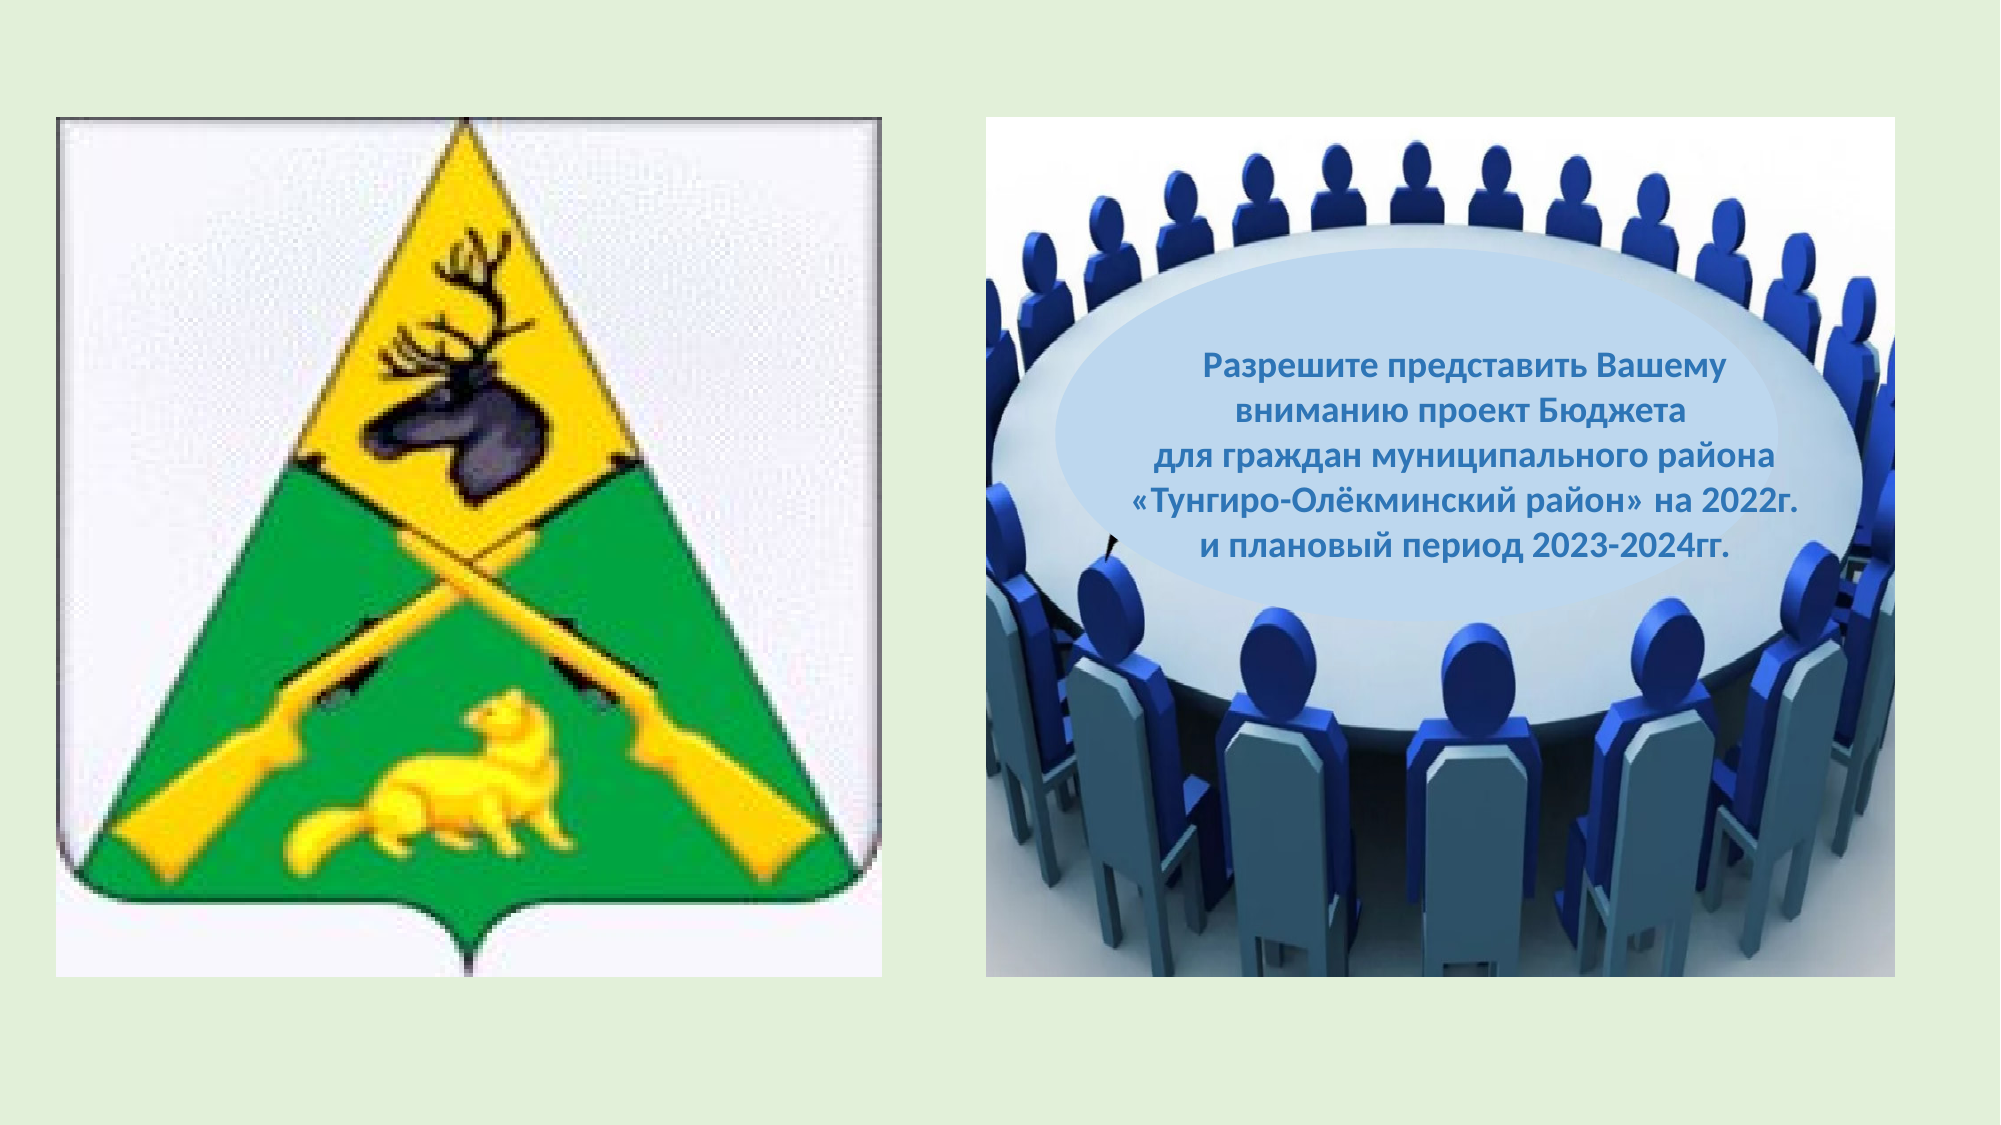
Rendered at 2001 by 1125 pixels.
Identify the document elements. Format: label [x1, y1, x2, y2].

picture [986, 117, 1895, 977]
picture [56, 117, 882, 977]
